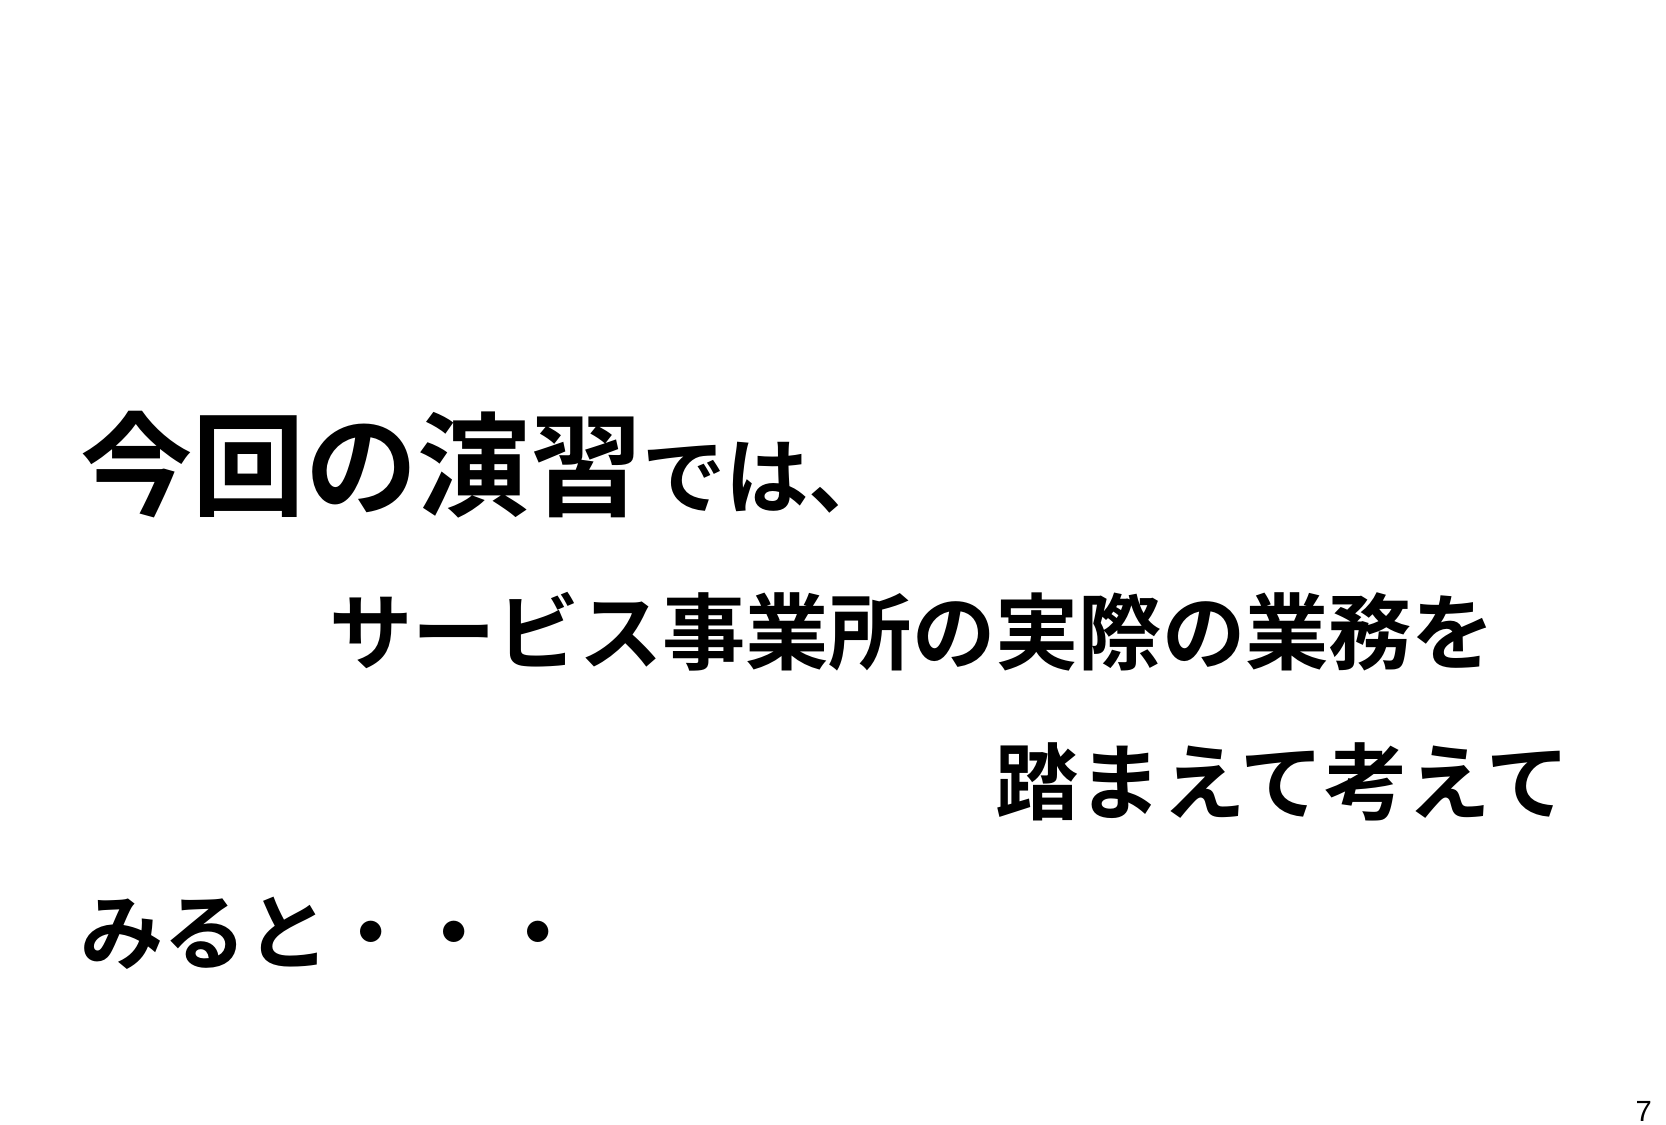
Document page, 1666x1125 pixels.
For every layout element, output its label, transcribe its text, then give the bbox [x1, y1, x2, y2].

slide_number 7 [1278, 1084, 1666, 1125]
title 今回の演習では、 サービス事業所の実際の業務を 踏まえて考えてみると・・・ [64, 320, 1625, 805]
